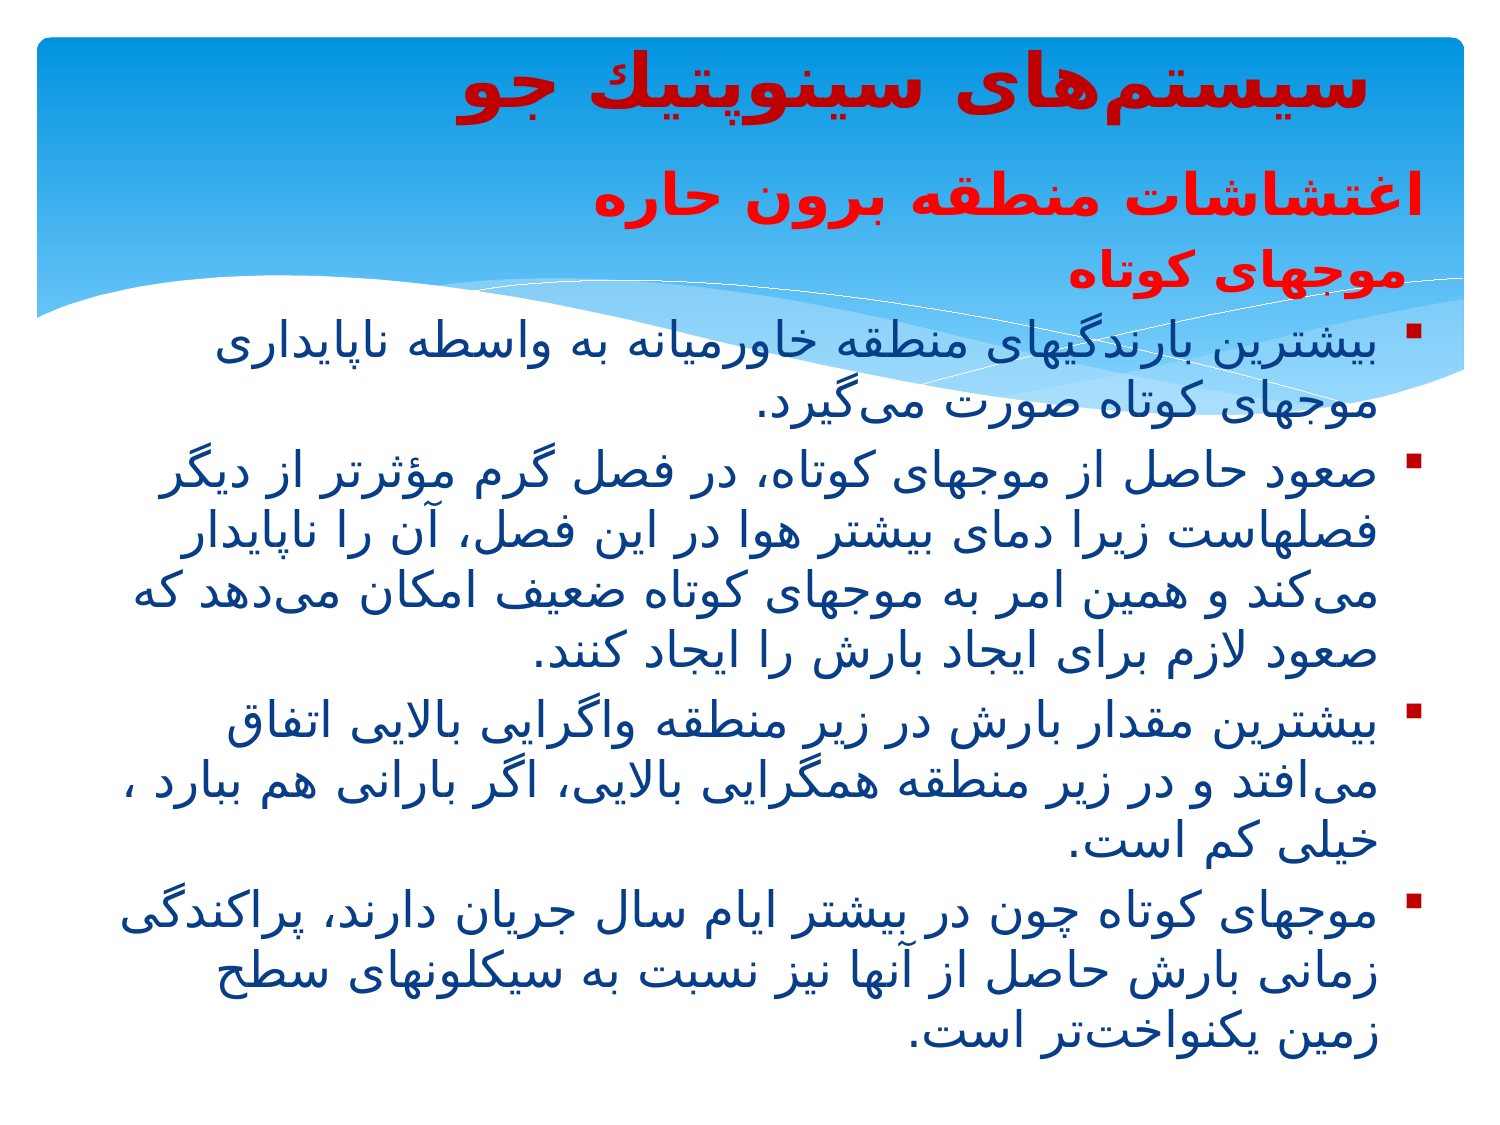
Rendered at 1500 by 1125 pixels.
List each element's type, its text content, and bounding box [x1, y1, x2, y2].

list اغتشاشات منطقه برون حاره موجهای كوتاه بیشترین بارندگیهای منطقه خاورمیانه به واسطه ناپایداری موجهای كوتاه صورت می‌گیرد. صعود حاصل از موجهای كوتاه، در فصل گرم مؤثرتر از دیگر فصلهاست زیرا دمای بیشتر هوا در این فصل، آن را ناپایدار می‌كند و همین امر به موجهای كوتاه ضعیف امكان می‌دهد كه صعود لازم برای ایجاد بارش را ایجاد كنند. بیشترین مقدار بارش در زیر منطقه واگرایی بالایی اتفاق می‌افتد و در زیر منطقه همگرایی بالایی، اگر بارانی هم ببارد ، خیلی كم است. موجهای كوتاه چون در بیشتر ایام سال جریان دارند، پراكندگی زمانی بارش حاصل از آنها نیز نسبت به سیكلونهای سطح زمین یكنواخت‌تر است. [99, 149, 1441, 1031]
text_box سیستم‌های سینوپتیك جو [87, 25, 1388, 131]
